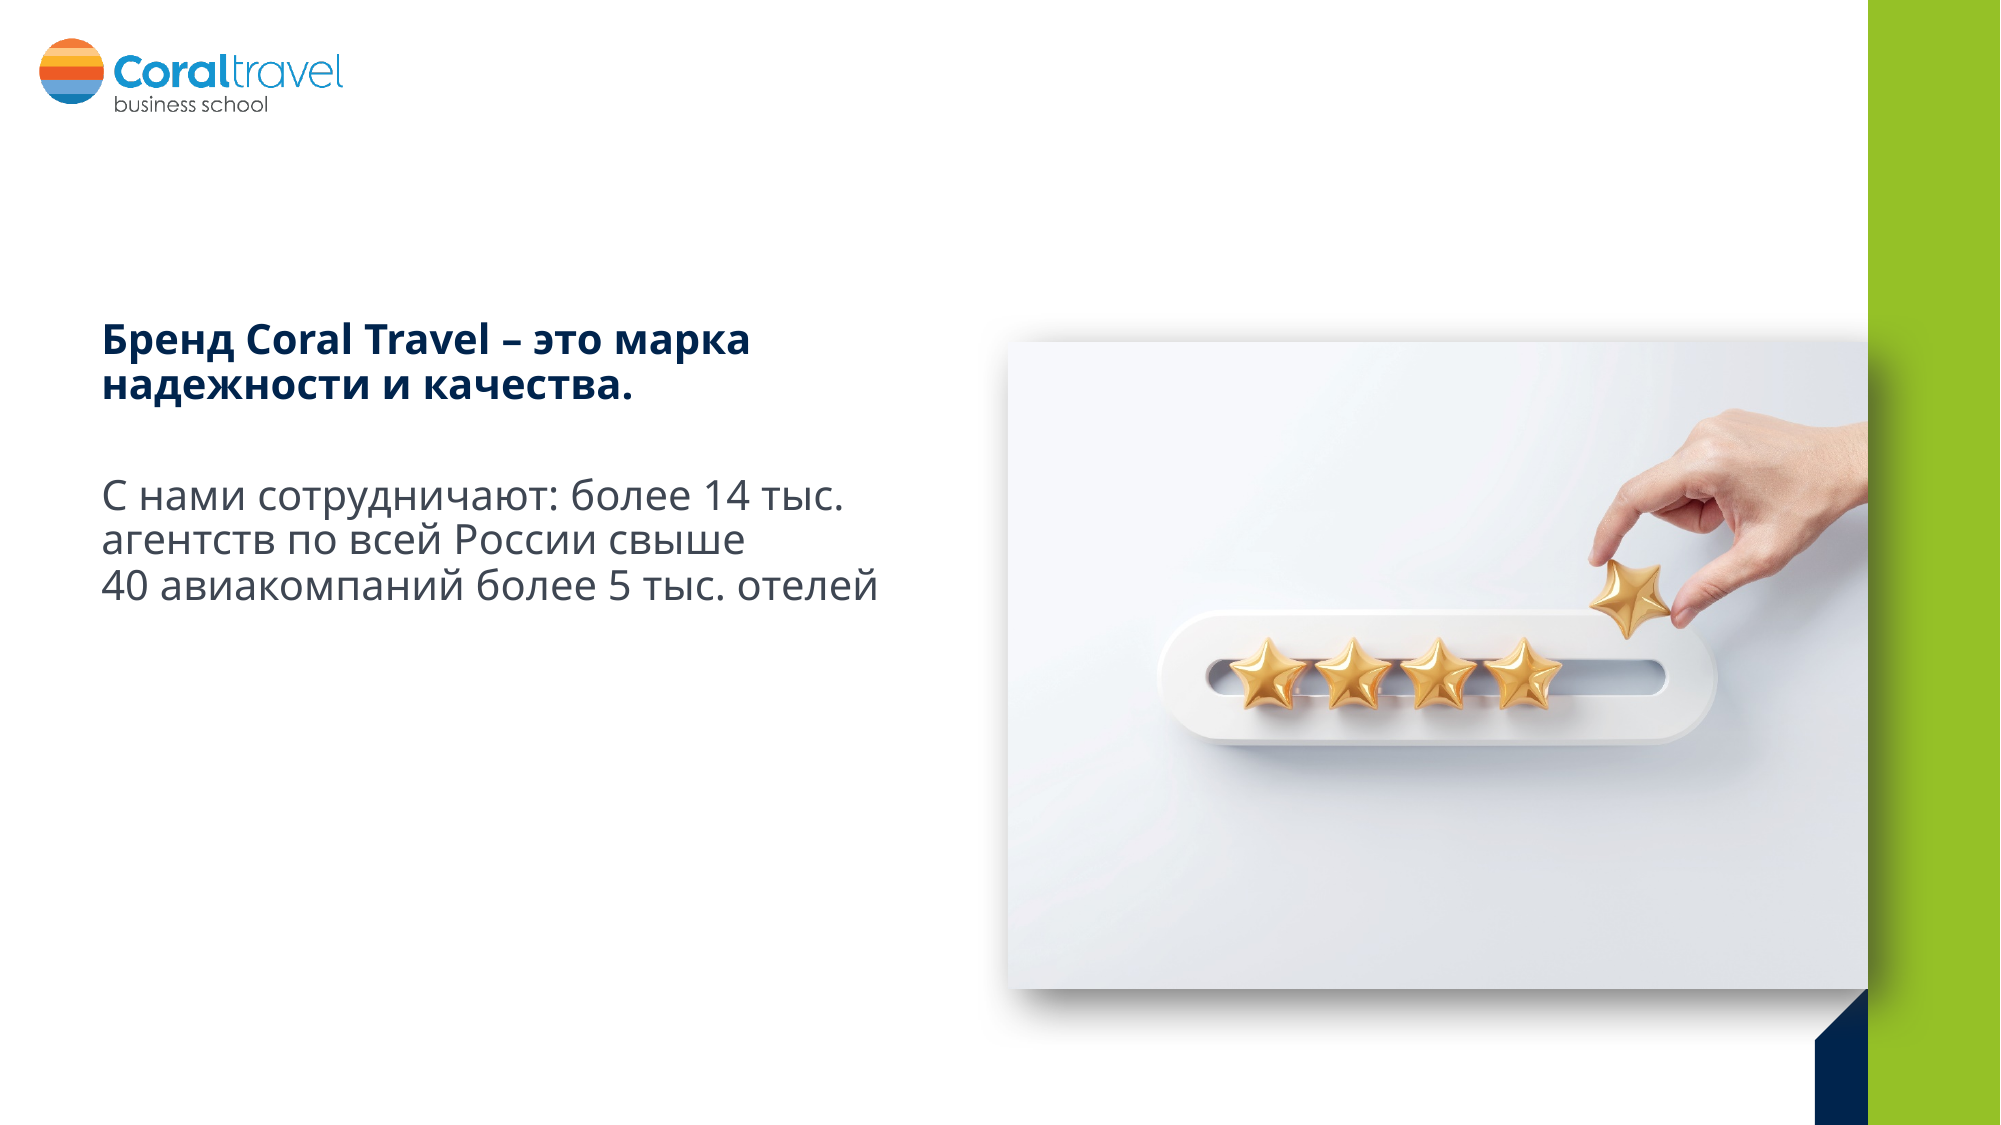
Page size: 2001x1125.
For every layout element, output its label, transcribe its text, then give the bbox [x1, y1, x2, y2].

list Бренд Coral Travel – это марка надежности и качества. С нами сотрудничают: более 14 тыс. агентств по всей России свыше 40 авиакомпаний более 5 тыс. отелей [86, 303, 962, 1051]
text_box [20, 27, 368, 122]
picture [1007, 342, 1868, 989]
